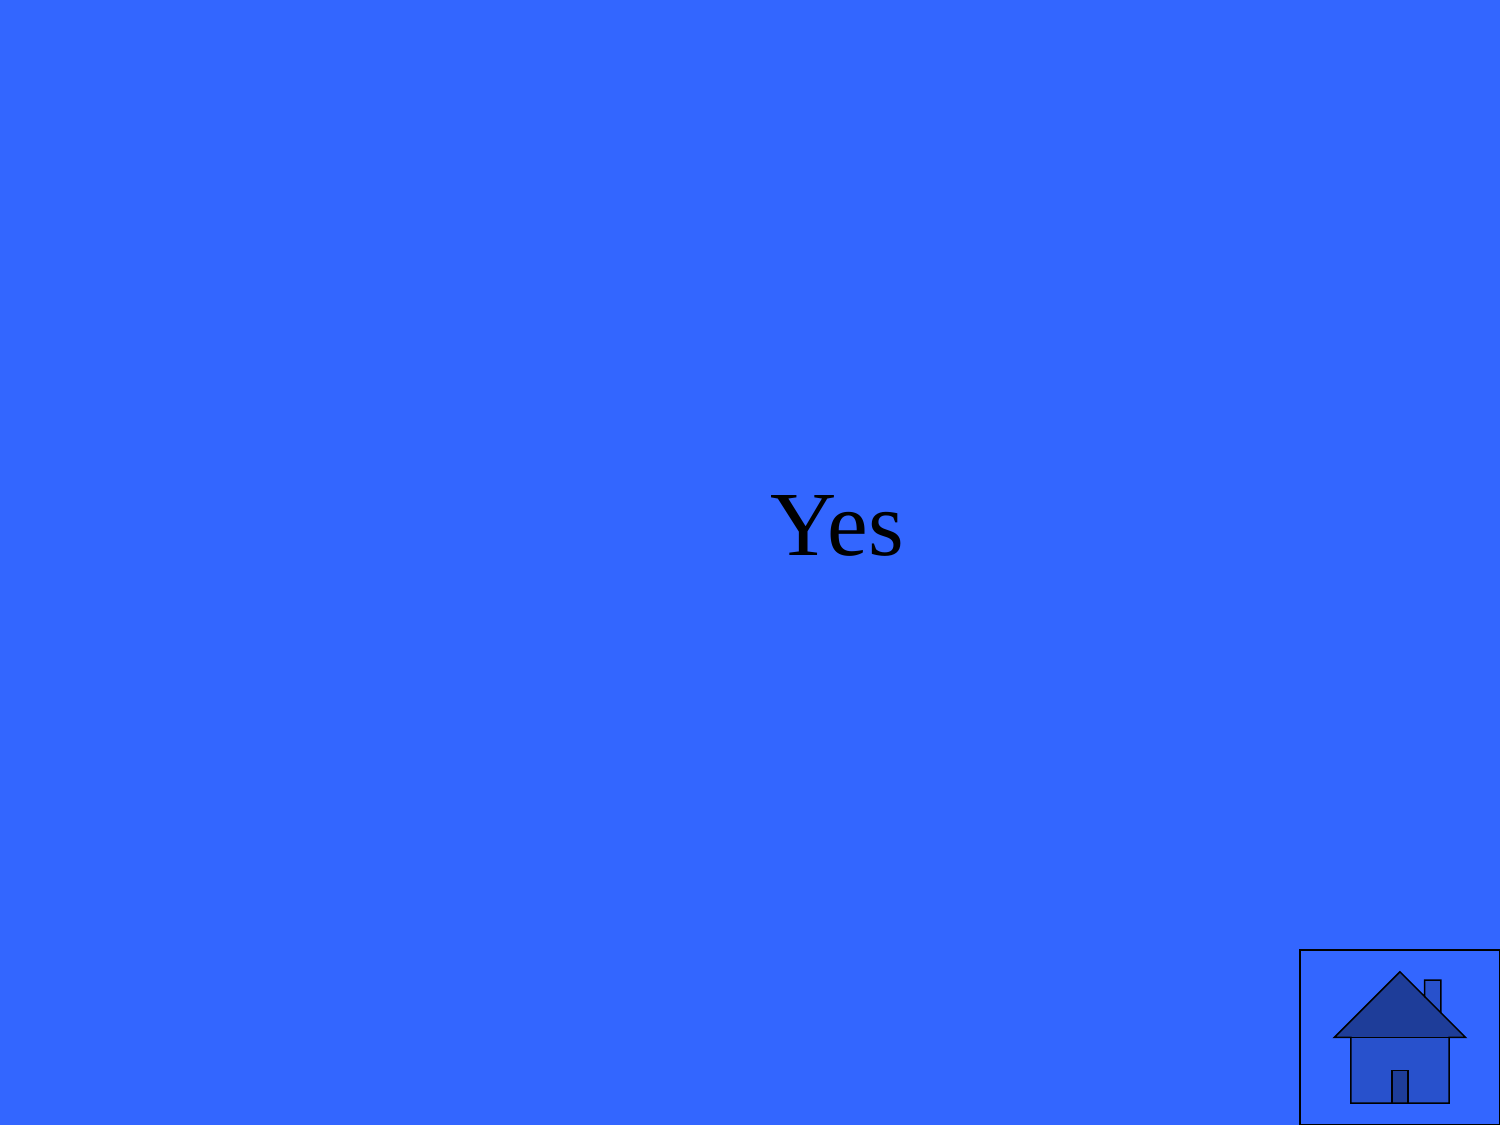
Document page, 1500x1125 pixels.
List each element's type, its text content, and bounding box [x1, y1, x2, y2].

title Yes [200, 425, 1475, 613]
text_box [1299, 950, 1500, 1125]
